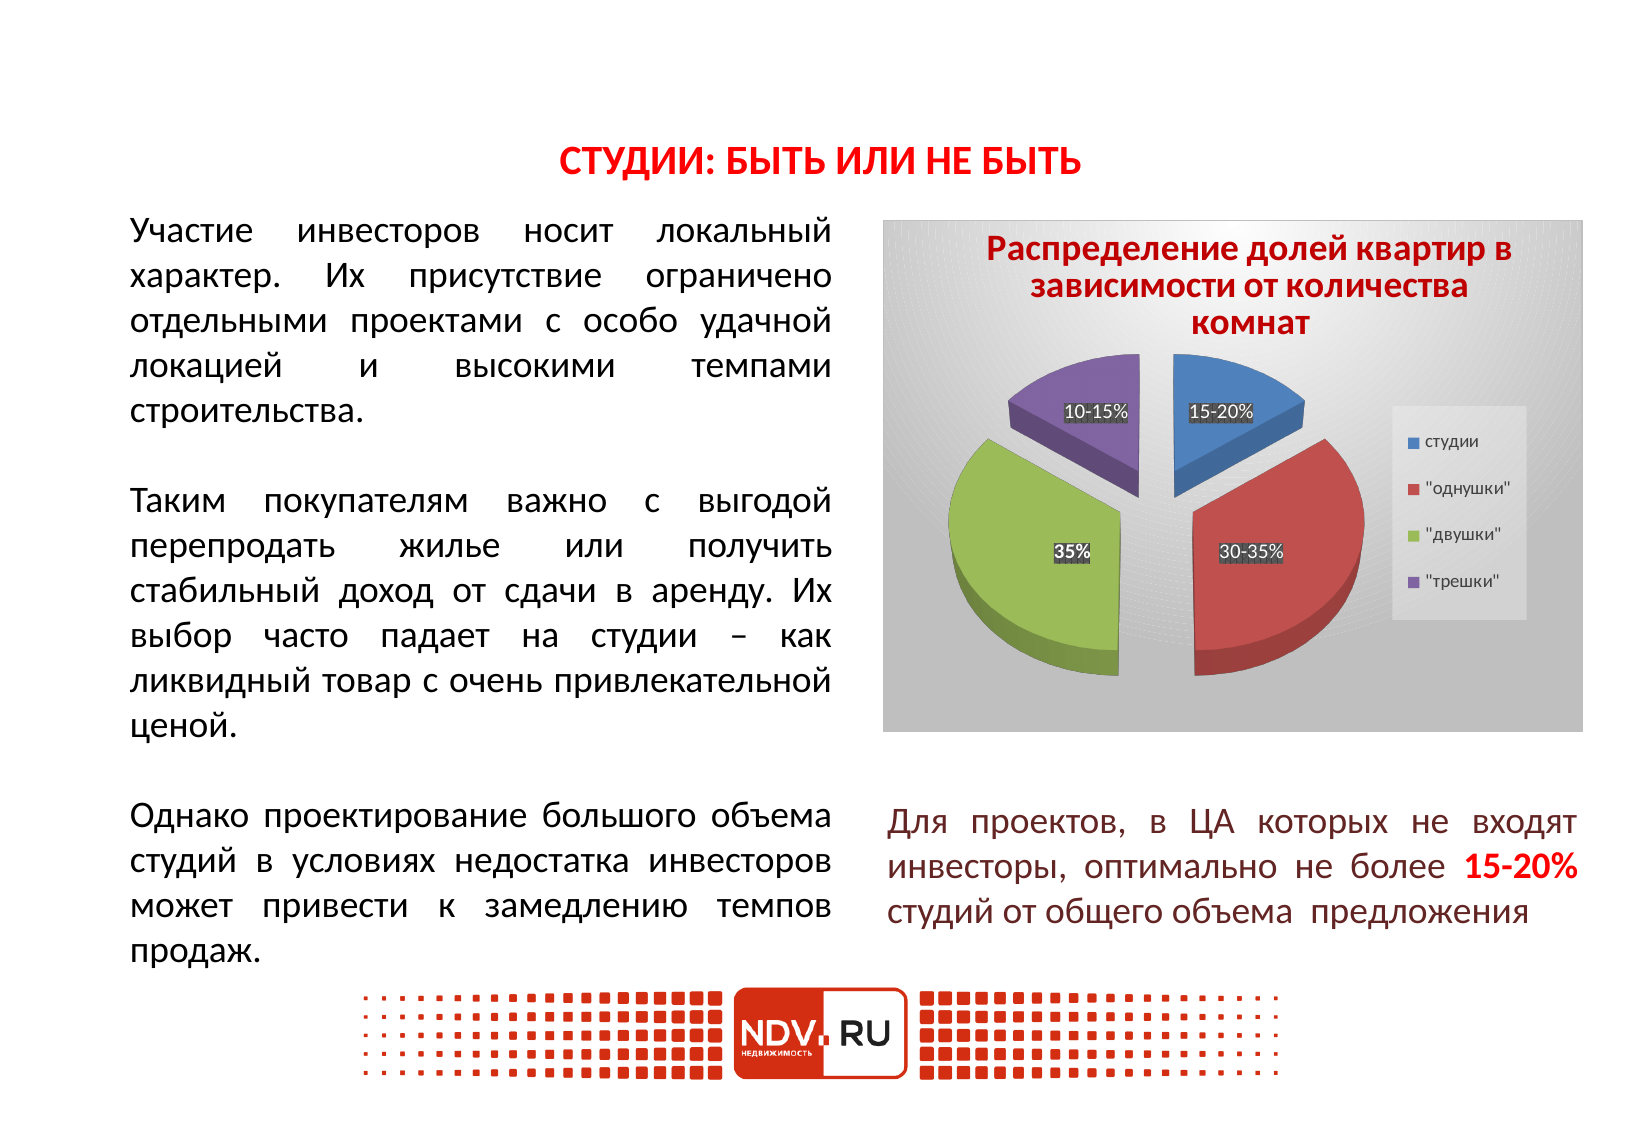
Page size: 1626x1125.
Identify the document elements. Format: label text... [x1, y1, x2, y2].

text_box Участие инвесторов носит локальный характер. Их присутствие ограничено отдельными проектами с особо удачной локацией и высокими темпами строительства. Таким покупателям важно с выгодой перепродать жилье или получить стабильный доход от сдачи в аренду. Их выбор часто падает на студии – как ликвидный товар с очень привлекательной ценой. Однако проектирование большого объема студий в условиях недостатка инвесторов может привести к замедлению темпов продаж. [115, 197, 848, 1113]
text_box Для проектов, в ЦА которых не входят инвесторы, оптимально не более 15-20% студий от общего объема предложения [872, 788, 1593, 939]
picture [363, 987, 1279, 1080]
text_box СТУДИИ: БЫТЬ ИЛИ НЕ БЫТЬ [471, 125, 1171, 191]
chart [882, 219, 1583, 733]
